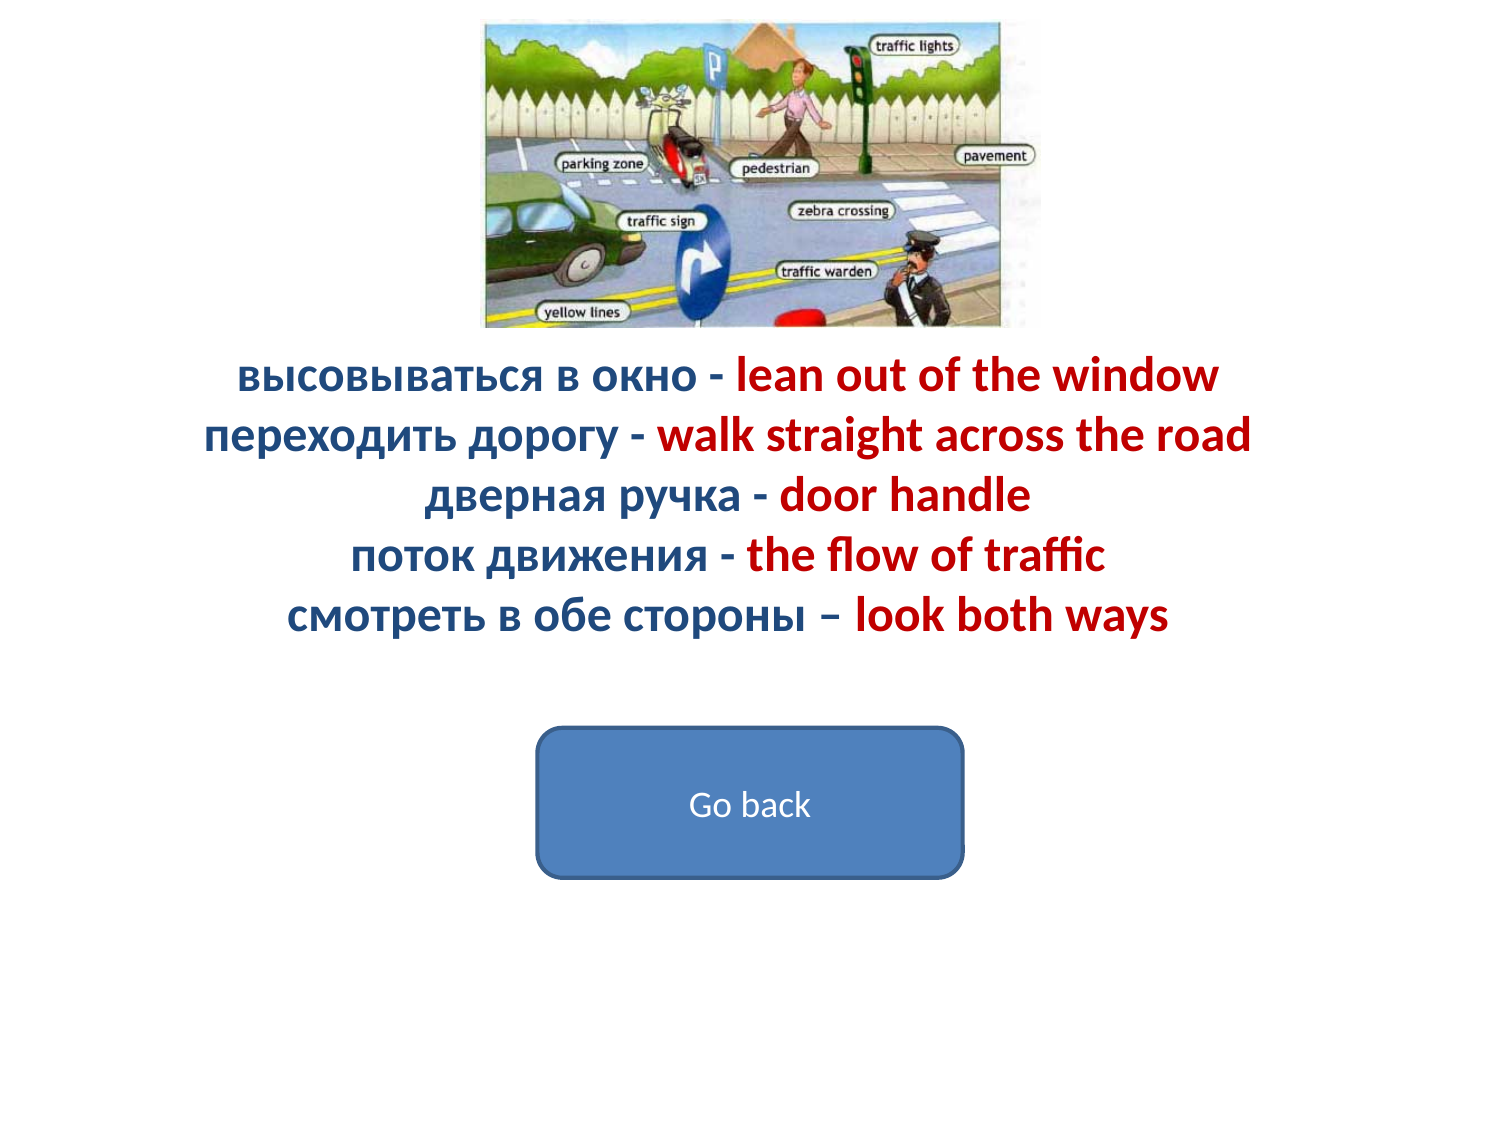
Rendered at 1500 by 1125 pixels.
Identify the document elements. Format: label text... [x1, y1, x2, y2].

picture [480, 18, 1041, 328]
title высовываться в окно - lean out of the window переходить дорогу - walk straight across the road дверная ручка - door handle поток движения - the flow of traffic смотреть в обе стороны – look both ways [123, 327, 1333, 716]
